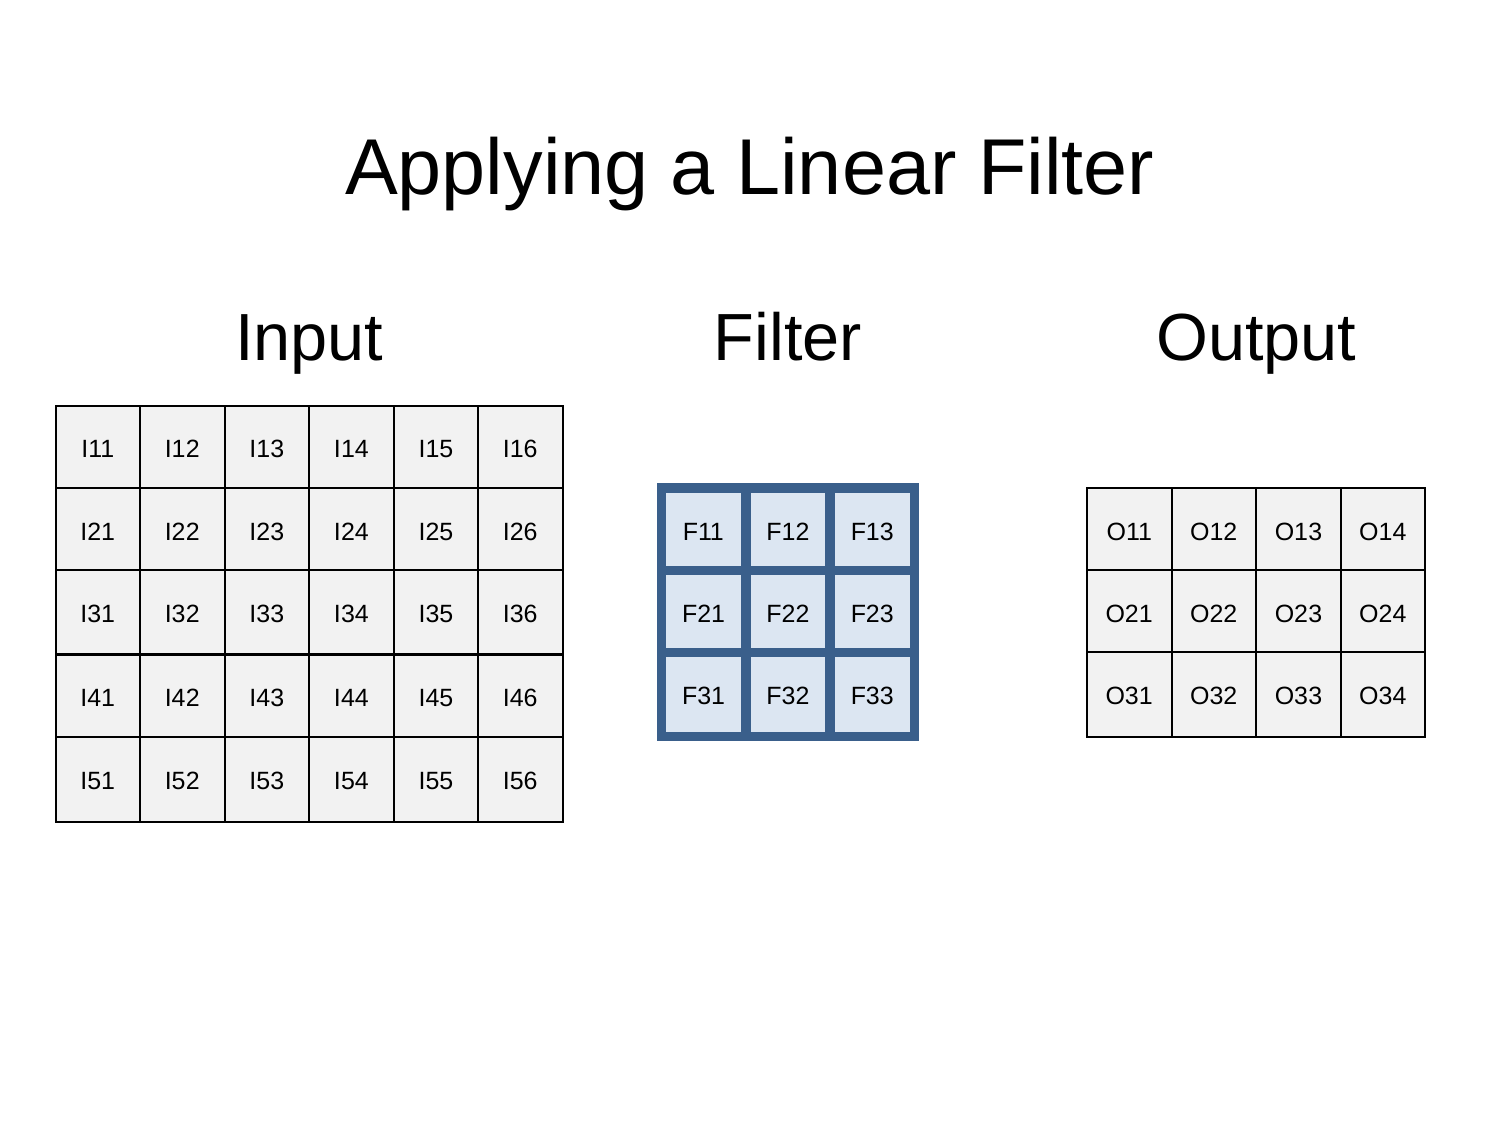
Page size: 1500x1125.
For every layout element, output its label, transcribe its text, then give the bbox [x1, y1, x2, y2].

text_box O34 [1340, 651, 1426, 738]
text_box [661, 487, 915, 737]
title Applying a Linear Filter [103, 59, 1397, 278]
text_box Input [55, 286, 563, 382]
text_box O14 [1340, 487, 1426, 569]
text_box I25 [393, 487, 477, 569]
text_box I36 [477, 569, 564, 654]
text_box I44 [308, 654, 393, 736]
text_box O33 [1255, 651, 1340, 738]
text_box I34 [308, 569, 393, 654]
text_box I33 [224, 569, 308, 654]
text_box O12 [1171, 487, 1255, 569]
text_box I51 [55, 736, 139, 823]
text_box I11 [55, 405, 139, 487]
text_box I14 [308, 405, 393, 487]
text_box I24 [308, 487, 393, 569]
text_box I22 [139, 487, 224, 569]
text_box I53 [224, 736, 308, 823]
text_box I35 [393, 569, 477, 654]
text_box Output [1126, 286, 1387, 382]
text_box I43 [224, 654, 308, 736]
text_box I52 [139, 736, 224, 823]
text_box I12 [139, 405, 224, 487]
text_box I56 [477, 736, 564, 823]
text_box O24 [1340, 569, 1426, 651]
text_box O22 [1171, 569, 1255, 651]
text_box O31 [1086, 651, 1171, 738]
text_box Filter [657, 286, 919, 382]
text_box I23 [224, 487, 308, 569]
text_box I55 [393, 736, 477, 823]
text_box I32 [139, 569, 224, 654]
text_box I15 [393, 405, 477, 487]
text_box I13 [224, 405, 308, 487]
text_box I16 [477, 405, 564, 487]
text_box O32 [1171, 651, 1255, 738]
text_box O23 [1255, 569, 1340, 651]
text_box I54 [308, 736, 393, 823]
text_box I42 [139, 654, 224, 736]
text_box O21 [1086, 569, 1171, 651]
text_box I21 [55, 487, 139, 569]
text_box I45 [393, 654, 477, 736]
text_box I26 [477, 487, 564, 569]
text_box O13 [1255, 487, 1340, 569]
text_box I46 [477, 654, 564, 736]
text_box I41 [55, 654, 139, 736]
text_box I31 [55, 569, 139, 654]
text_box O11 [1086, 487, 1171, 569]
